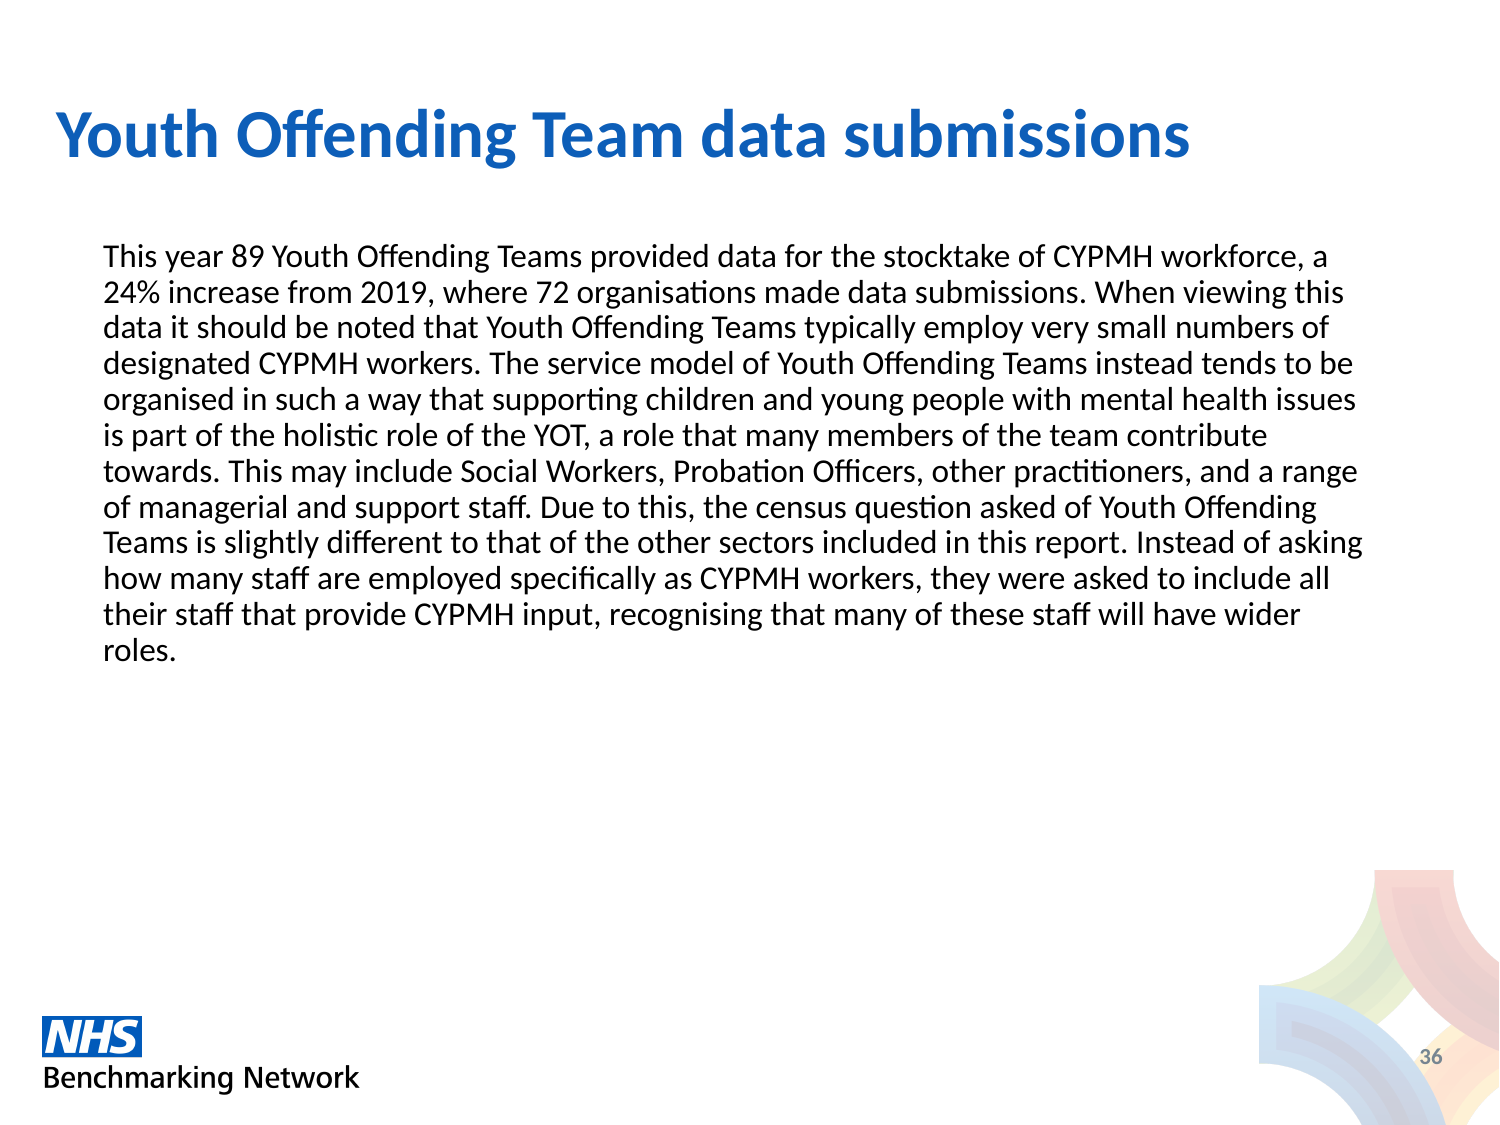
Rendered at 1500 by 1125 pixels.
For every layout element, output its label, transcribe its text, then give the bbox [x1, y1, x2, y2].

slide_number 36 [1191, 1025, 1458, 1086]
title Youth Offending Team data submissions [41, 63, 1459, 208]
list This year 89 Youth Offending Teams provided data for the stocktake of CYPMH workforce, a 24% increase from 2019, where 72 organisations made data submissions. When viewing this data it should be noted that Youth Offending Teams typically employ very small numbers of designated CYPMH workers. The service model of Youth Offending Teams instead tends to be organised in such a way that supporting children and young people with mental health issues is part of the holistic role of the YOT, a role that many members of the team contribute towards. This may include Social Workers, Probation Officers, other practitioners, and a range of managerial and support staff. Due to this, the census question asked of Youth Offending Teams is slightly different to that of the other sectors included in this report. Instead of asking how many staff are employed specifically as CYPMH workers, they were asked to include all their staff that provide CYPMH input, recognising that many of these staff will have wider roles. [88, 231, 1388, 869]
picture [42, 1016, 360, 1095]
